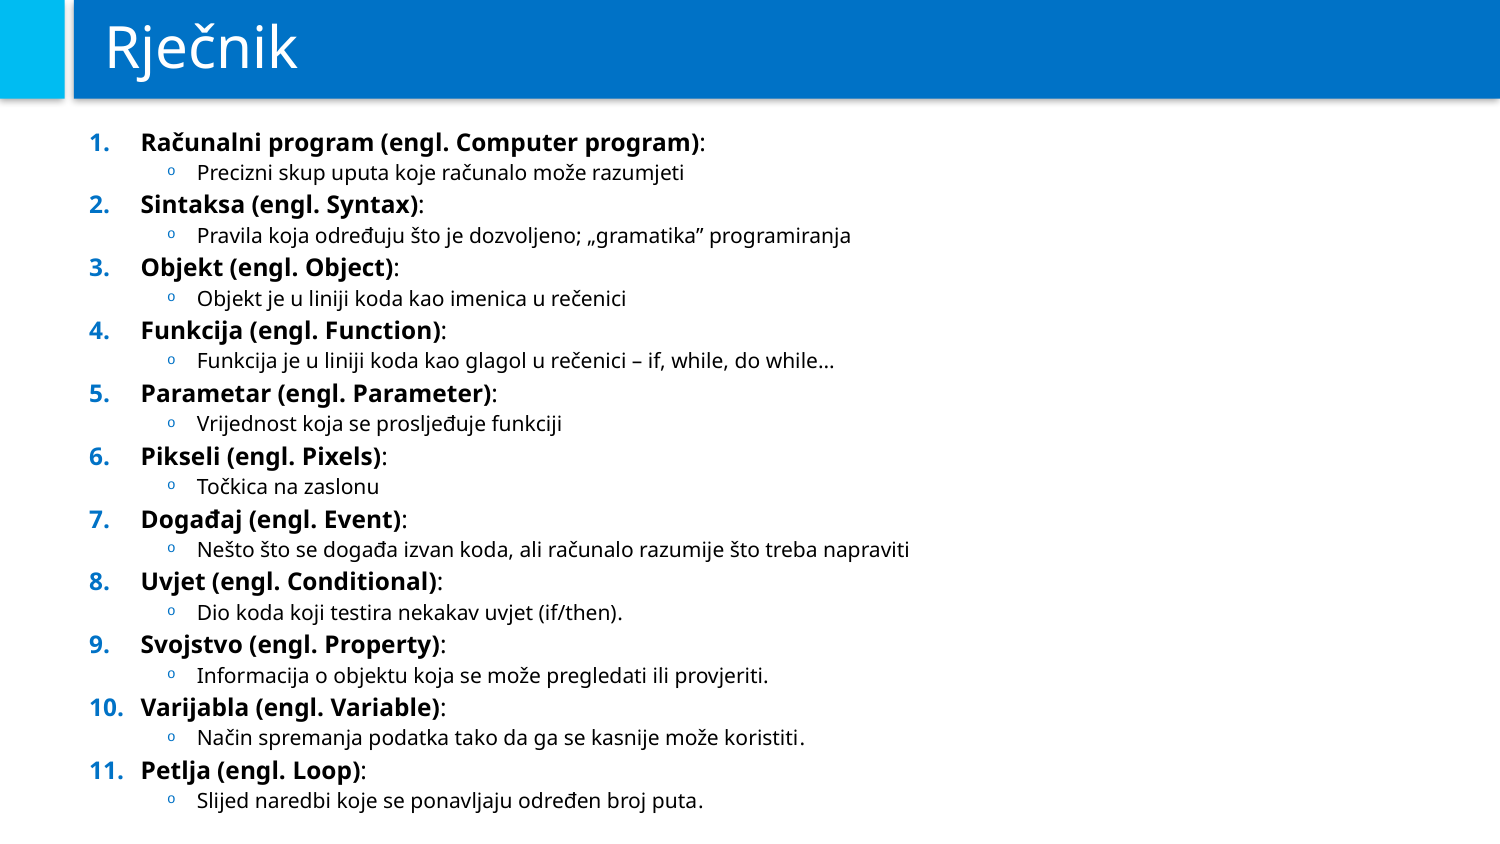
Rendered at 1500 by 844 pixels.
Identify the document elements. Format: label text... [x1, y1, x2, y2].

title Rječnik [74, 0, 1500, 99]
list Računalni program (engl. Computer program): Precizni skup uputa koje računalo može razumjeti Sintaksa (engl. Syntax): Pravila koja određuju što je dozvoljeno; „gramatika” programiranja Objekt (engl. Object): Objekt je u liniji koda kao imenica u rečenici Funkcija (engl. Function): Funkcija je u liniji koda kao glagol u rečenici – if, while, do while… Parametar (engl. Parameter): Vrijednost koja se prosljeđuje funkciji Pikseli (engl. Pixels): Točkica na zaslonu Događaj (engl. Event): Nešto što se događa izvan koda, ali računalo razumije što treba napraviti Uvjet (engl. Conditional): Dio koda koji testira nekakav uvjet (if/then). Svojstvo (engl. Property): Informacija o objektu koja se može pregledati ili provjeriti. Varijabla (engl. Variable): Način spremanja podatka tako da ga se kasnije može koristiti. Petlja (engl. Loop): Slijed naredbi koje se ponavljaju određen broj puta. [74, 119, 1425, 822]
